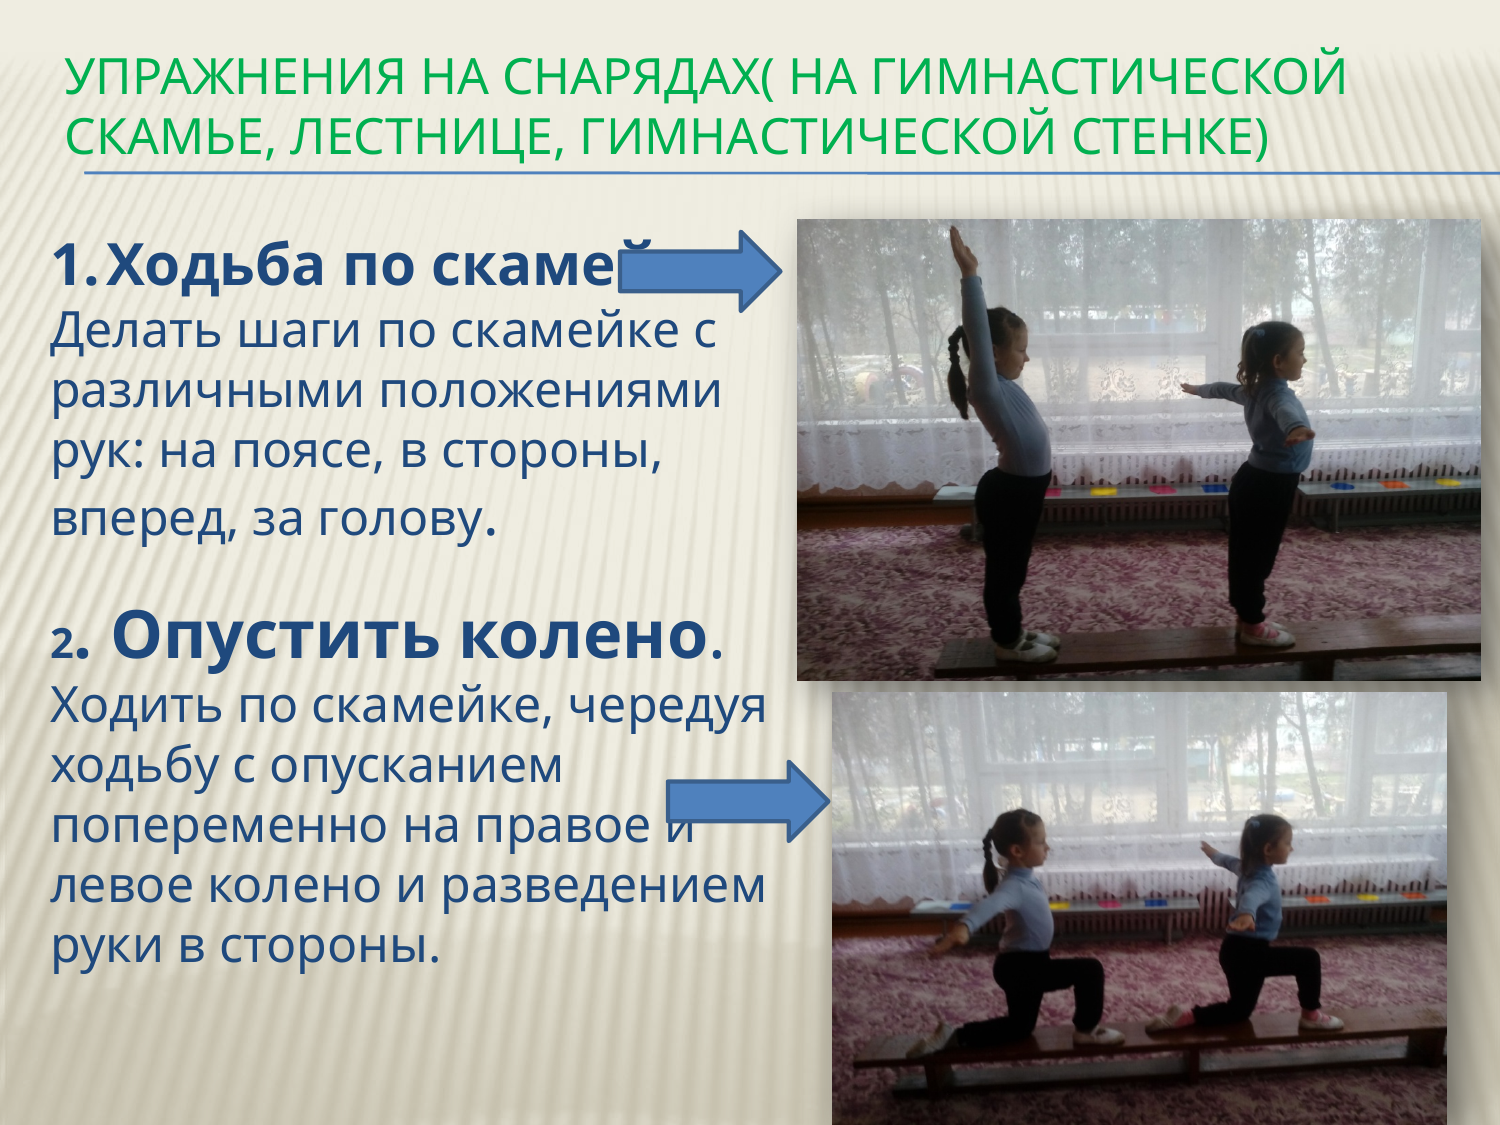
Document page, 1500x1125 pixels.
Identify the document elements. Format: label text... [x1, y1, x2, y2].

text_box [665, 759, 822, 844]
title УПРАЖНЕНИЯ НА СНАРЯДАХ( НА ГИМНАСТИЧЕСКОЙ СКАМЬЕ, ЛЕСtНИЦЕ, ГИМНАСТИЧЕСКОЙ СТЕНКЕ) [50, 0, 1475, 209]
picture [832, 692, 1448, 1125]
text_box [617, 229, 783, 314]
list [796, 219, 1481, 681]
text_box Ходьба по скамейке. Делать шаги по скамейке с различными положениями рук: на поясе, в стороны, вперед, за голову. 2. Опустить колено. Ходить по скамейке, чередуя ходьбу с опусканием попеременно на правое и левое колено и разведением руки в стороны. [35, 219, 821, 980]
